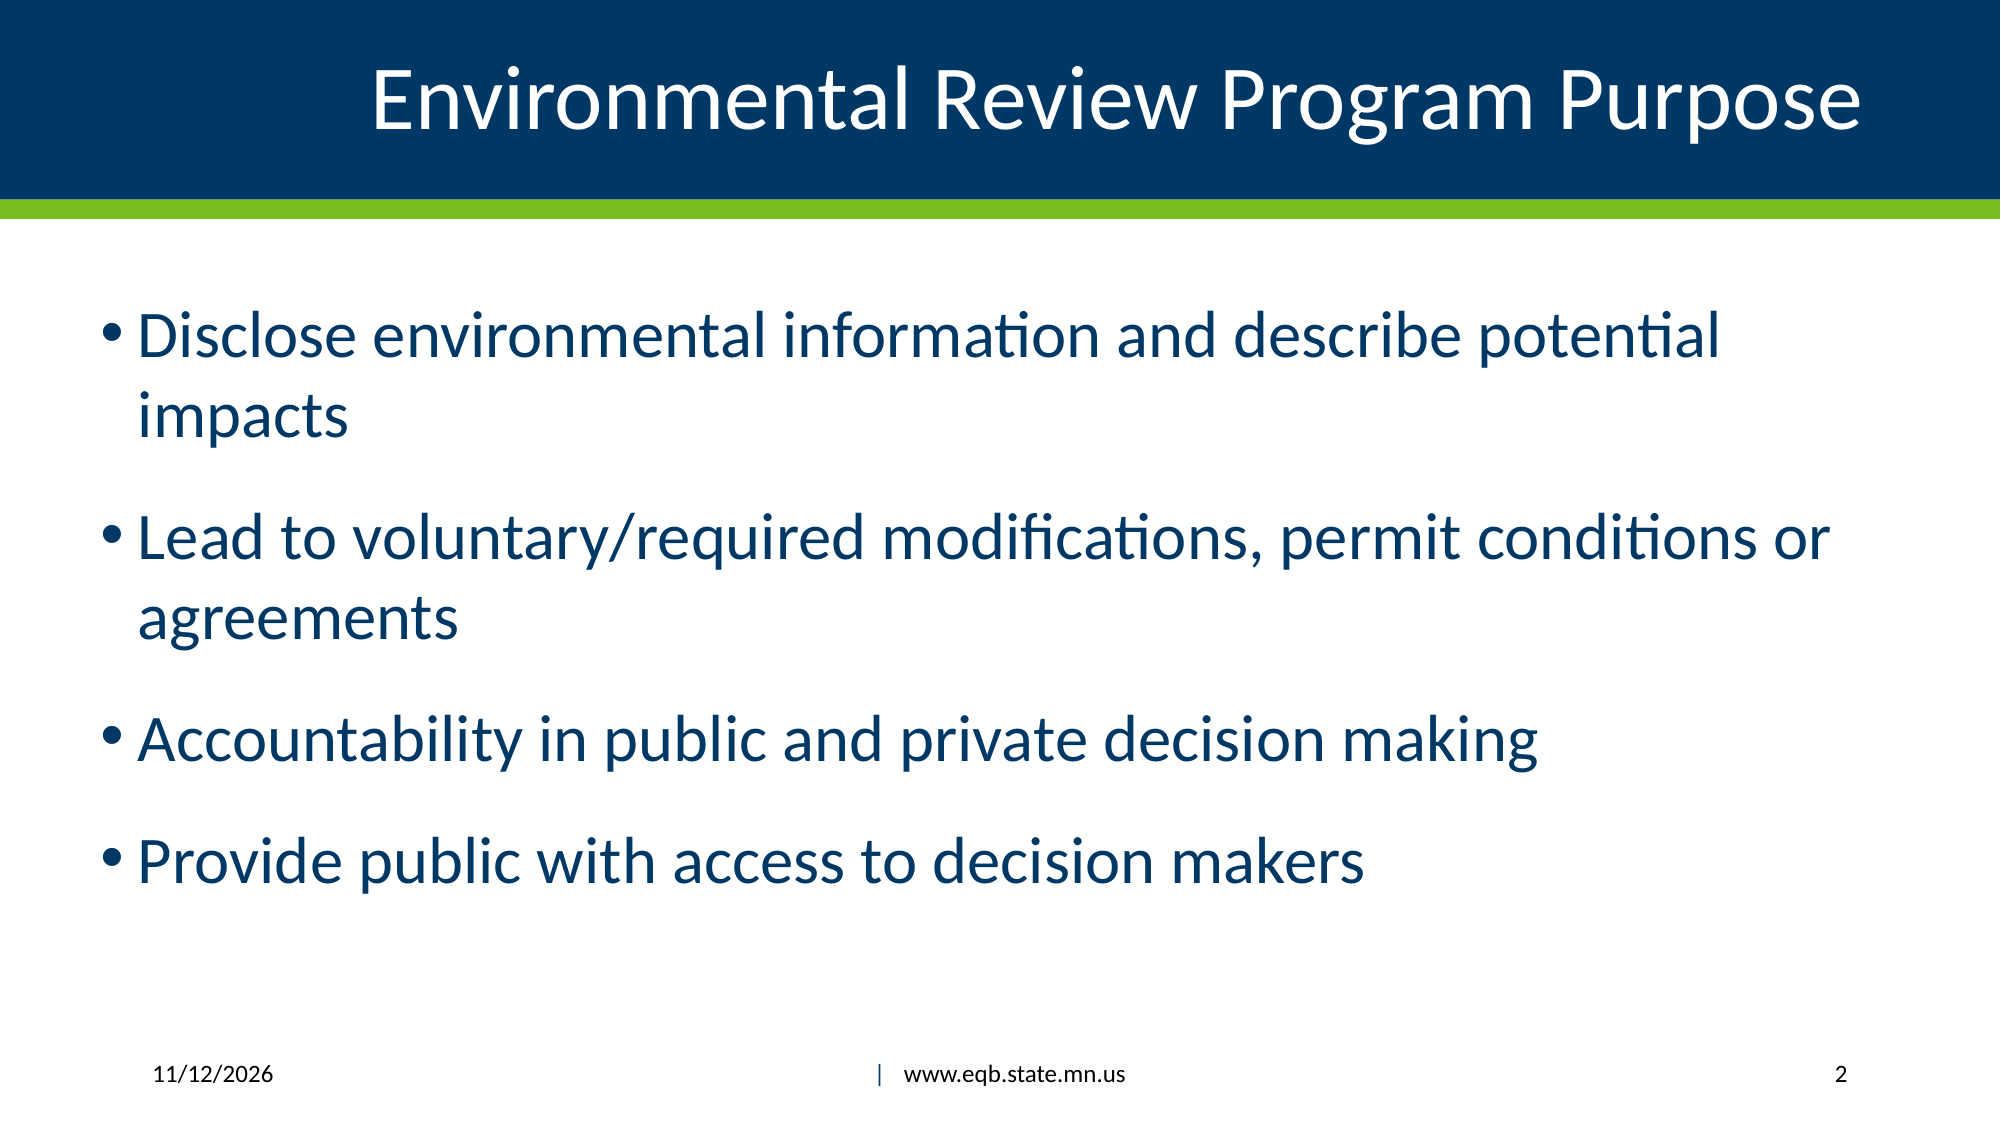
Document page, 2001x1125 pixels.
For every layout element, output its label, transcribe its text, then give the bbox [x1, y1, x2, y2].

footer | www.eqb.state.mn.us [541, 1042, 1459, 1103]
title Environmental Review Program Purpose [0, 0, 2000, 200]
list Disclose environmental information and describe potential impacts Lead to voluntary/required modifications, permit conditions or agreements Accountability in public and private decision making Provide public with access to decision makers [85, 283, 1863, 1014]
slide_number 2 [1622, 1042, 1863, 1103]
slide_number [137, 1042, 361, 1103]
